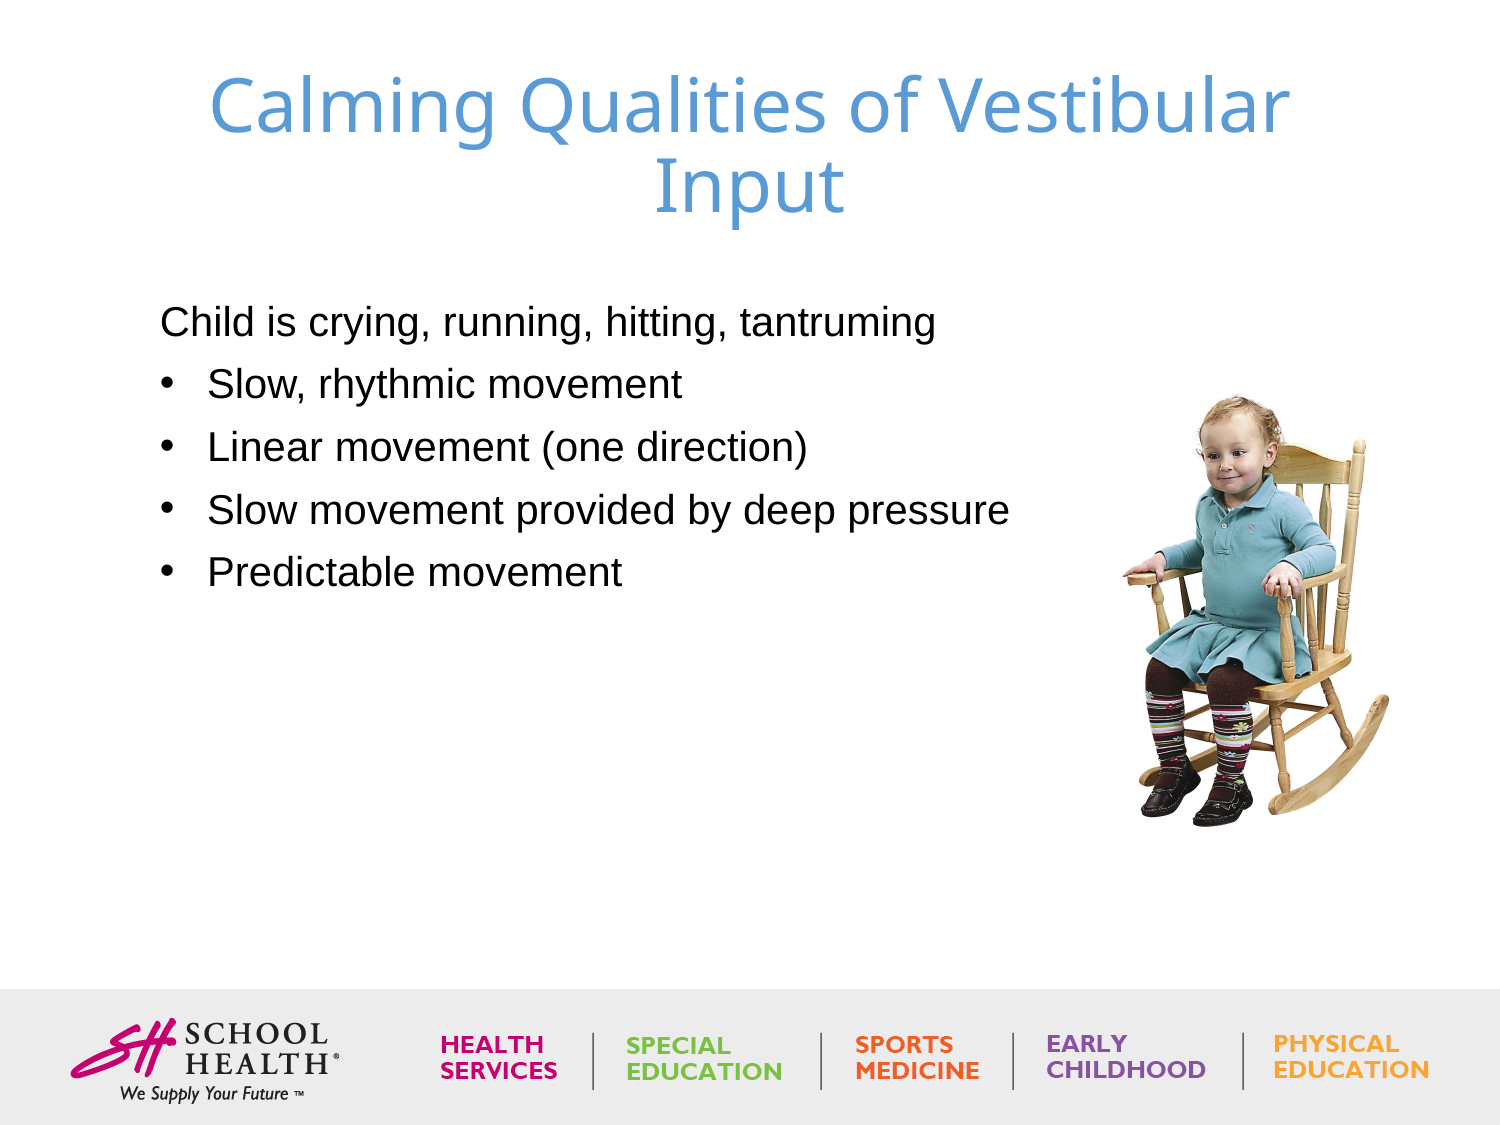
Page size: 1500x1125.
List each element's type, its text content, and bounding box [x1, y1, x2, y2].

text_box Child is crying, running, hitting, tantruming Slow, rhythmic movement Linear movement (one direction) Slow movement provided by deep pressure Predictable movement [145, 287, 1355, 665]
title Calming Qualities of Vestibular Input [103, 59, 1397, 250]
picture [0, 0, 1500, 1125]
